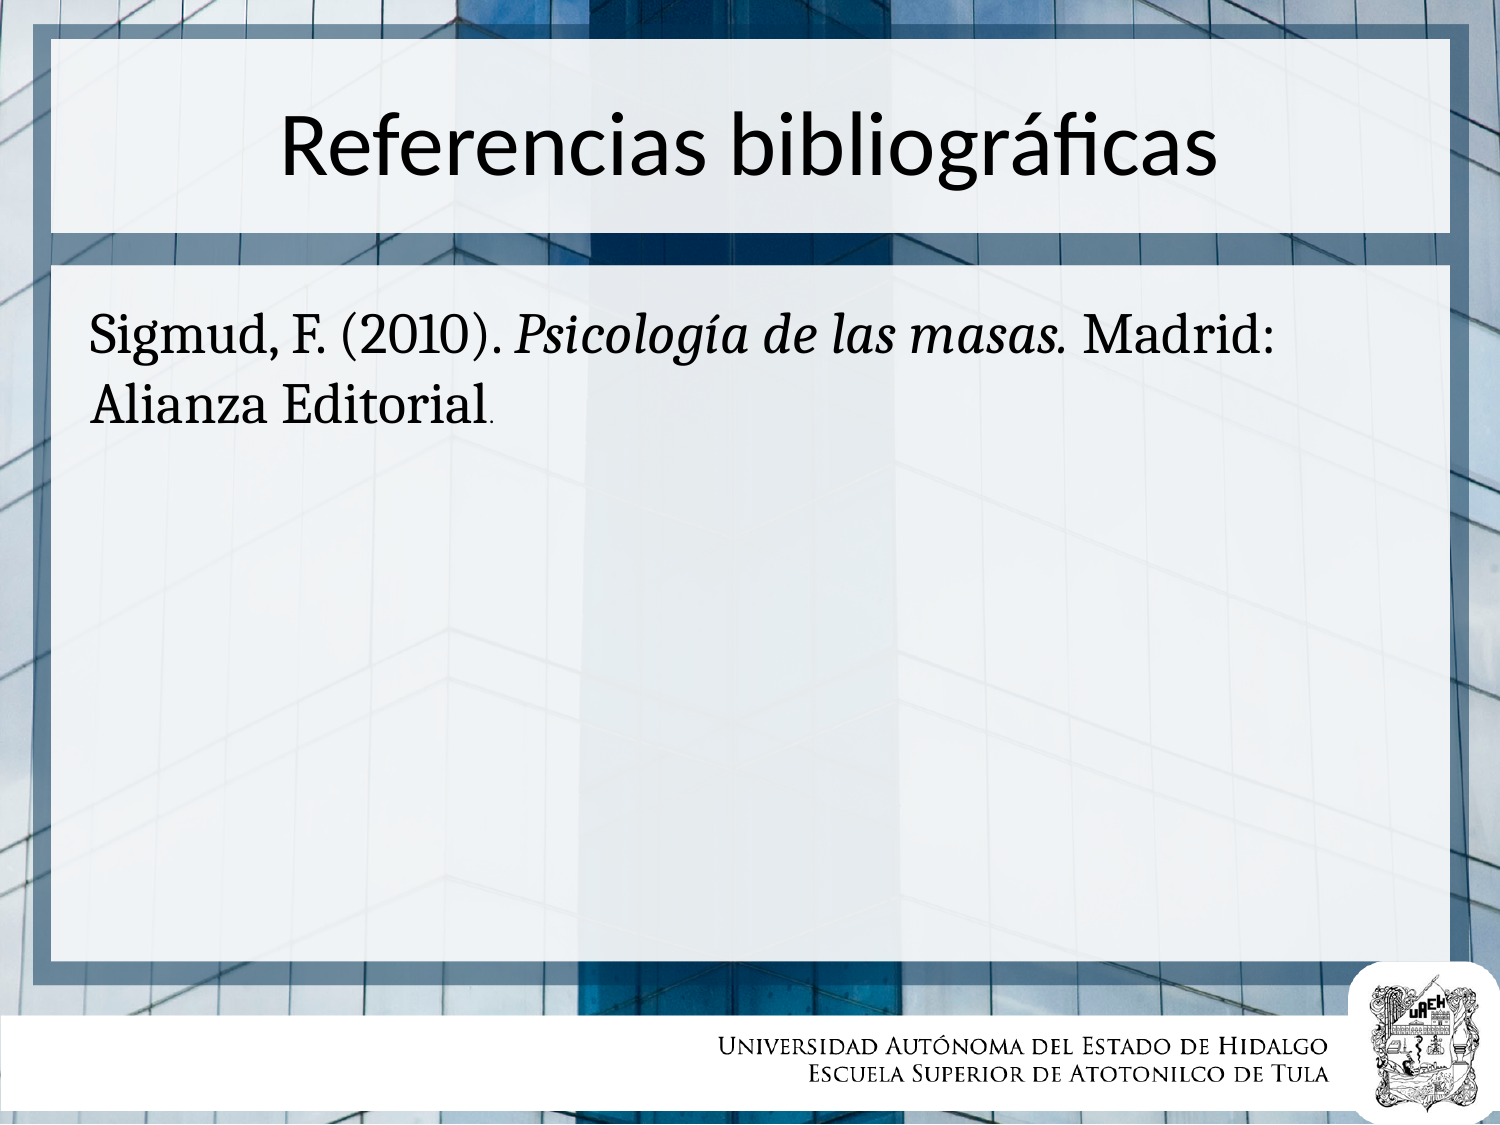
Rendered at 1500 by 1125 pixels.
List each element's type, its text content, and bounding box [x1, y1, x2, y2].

picture [0, 0, 1500, 1125]
picture [731, 1117, 738, 1125]
title Referencias bibliográficas [75, 45, 1425, 233]
text_box Sigmud, F. (2010). Psicología de las masas. Madrid: Alianza Editorial. [75, 287, 1376, 488]
